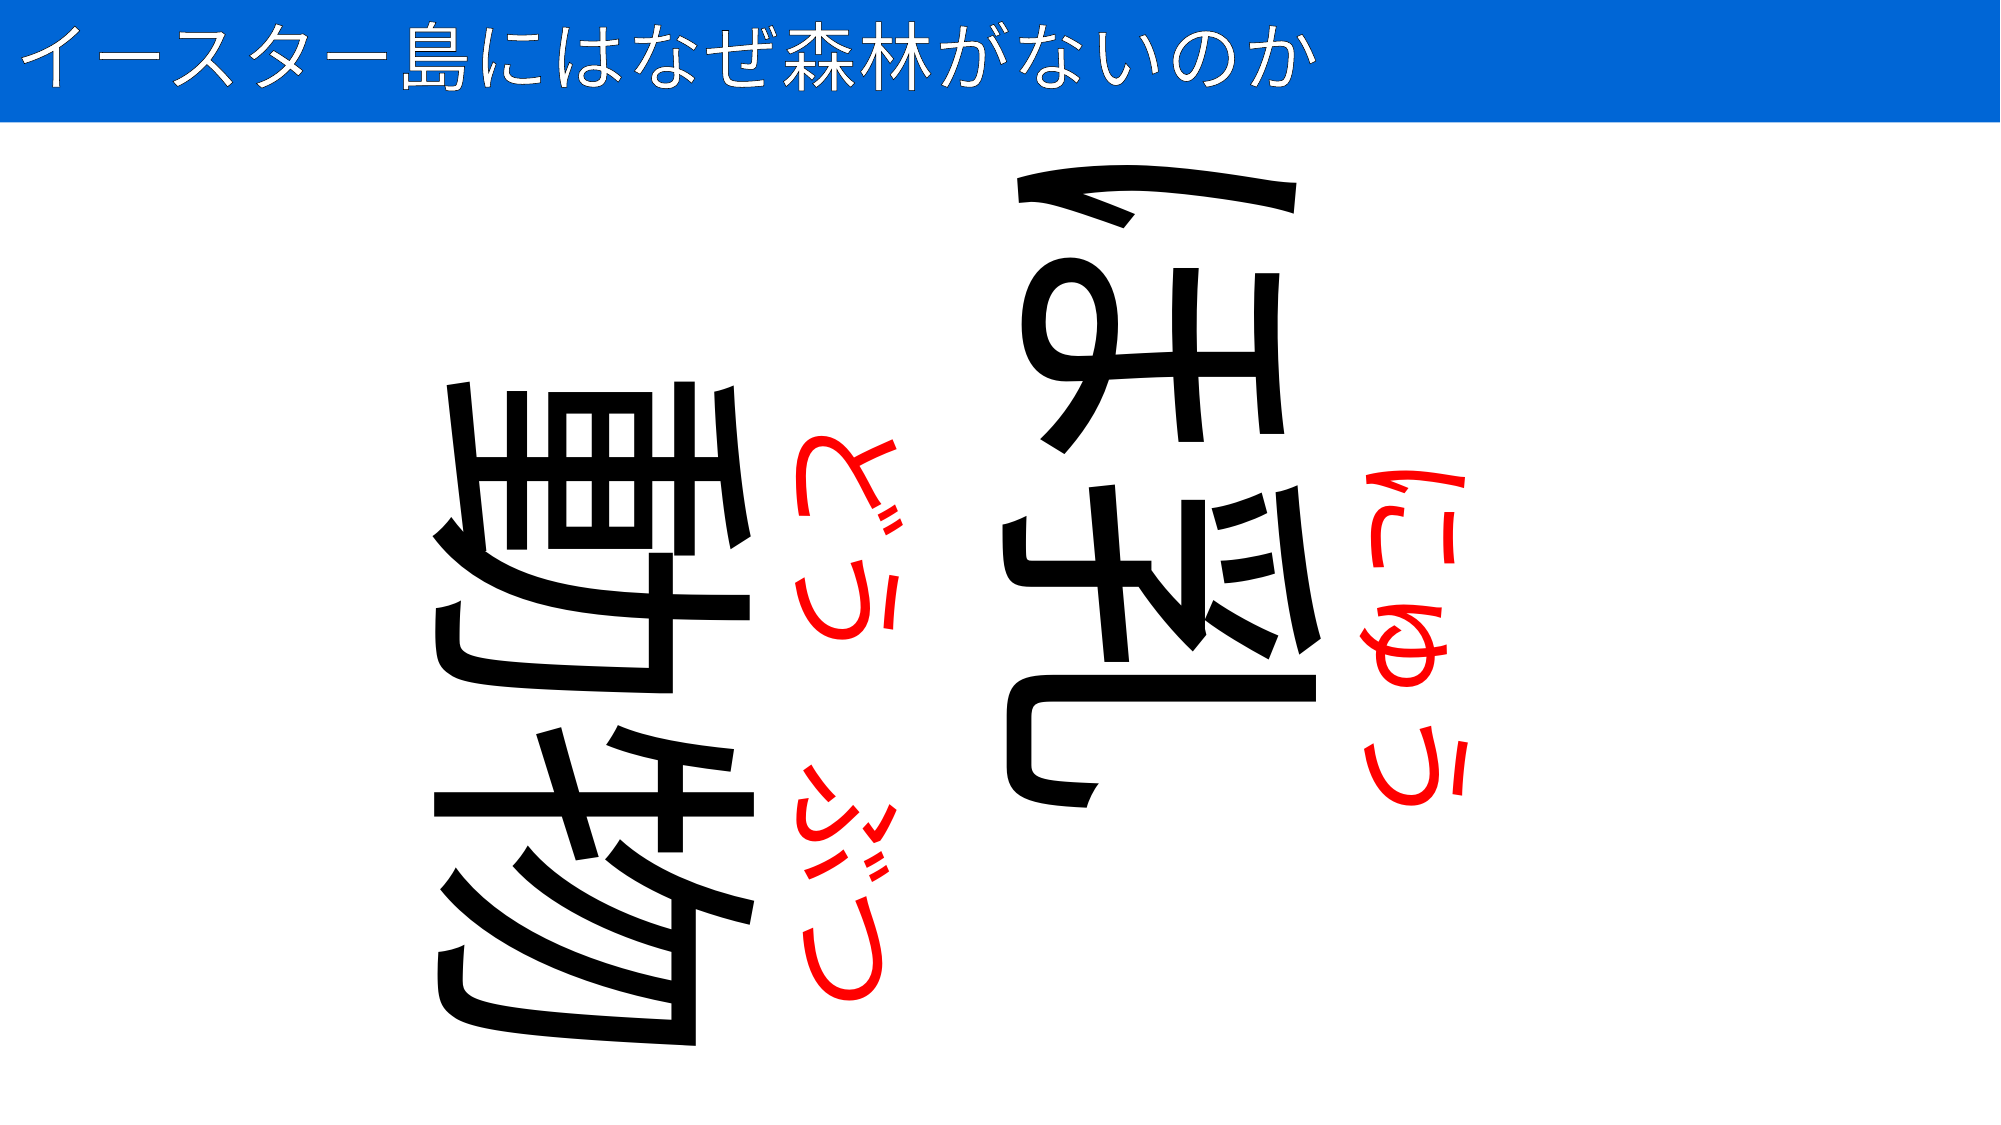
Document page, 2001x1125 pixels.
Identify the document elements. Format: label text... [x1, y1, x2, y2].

slide_number 49 [1712, 0, 2000, 123]
text_box 動物 [366, 352, 818, 1125]
title イースター島にはなぜ森林がないのか [0, 0, 1712, 123]
text_box ぶつ [752, 747, 935, 1016]
text_box どう [818, 400, 934, 668]
text_box にゅう [1320, 440, 1503, 835]
text_box ほ乳 [934, 110, 1387, 882]
